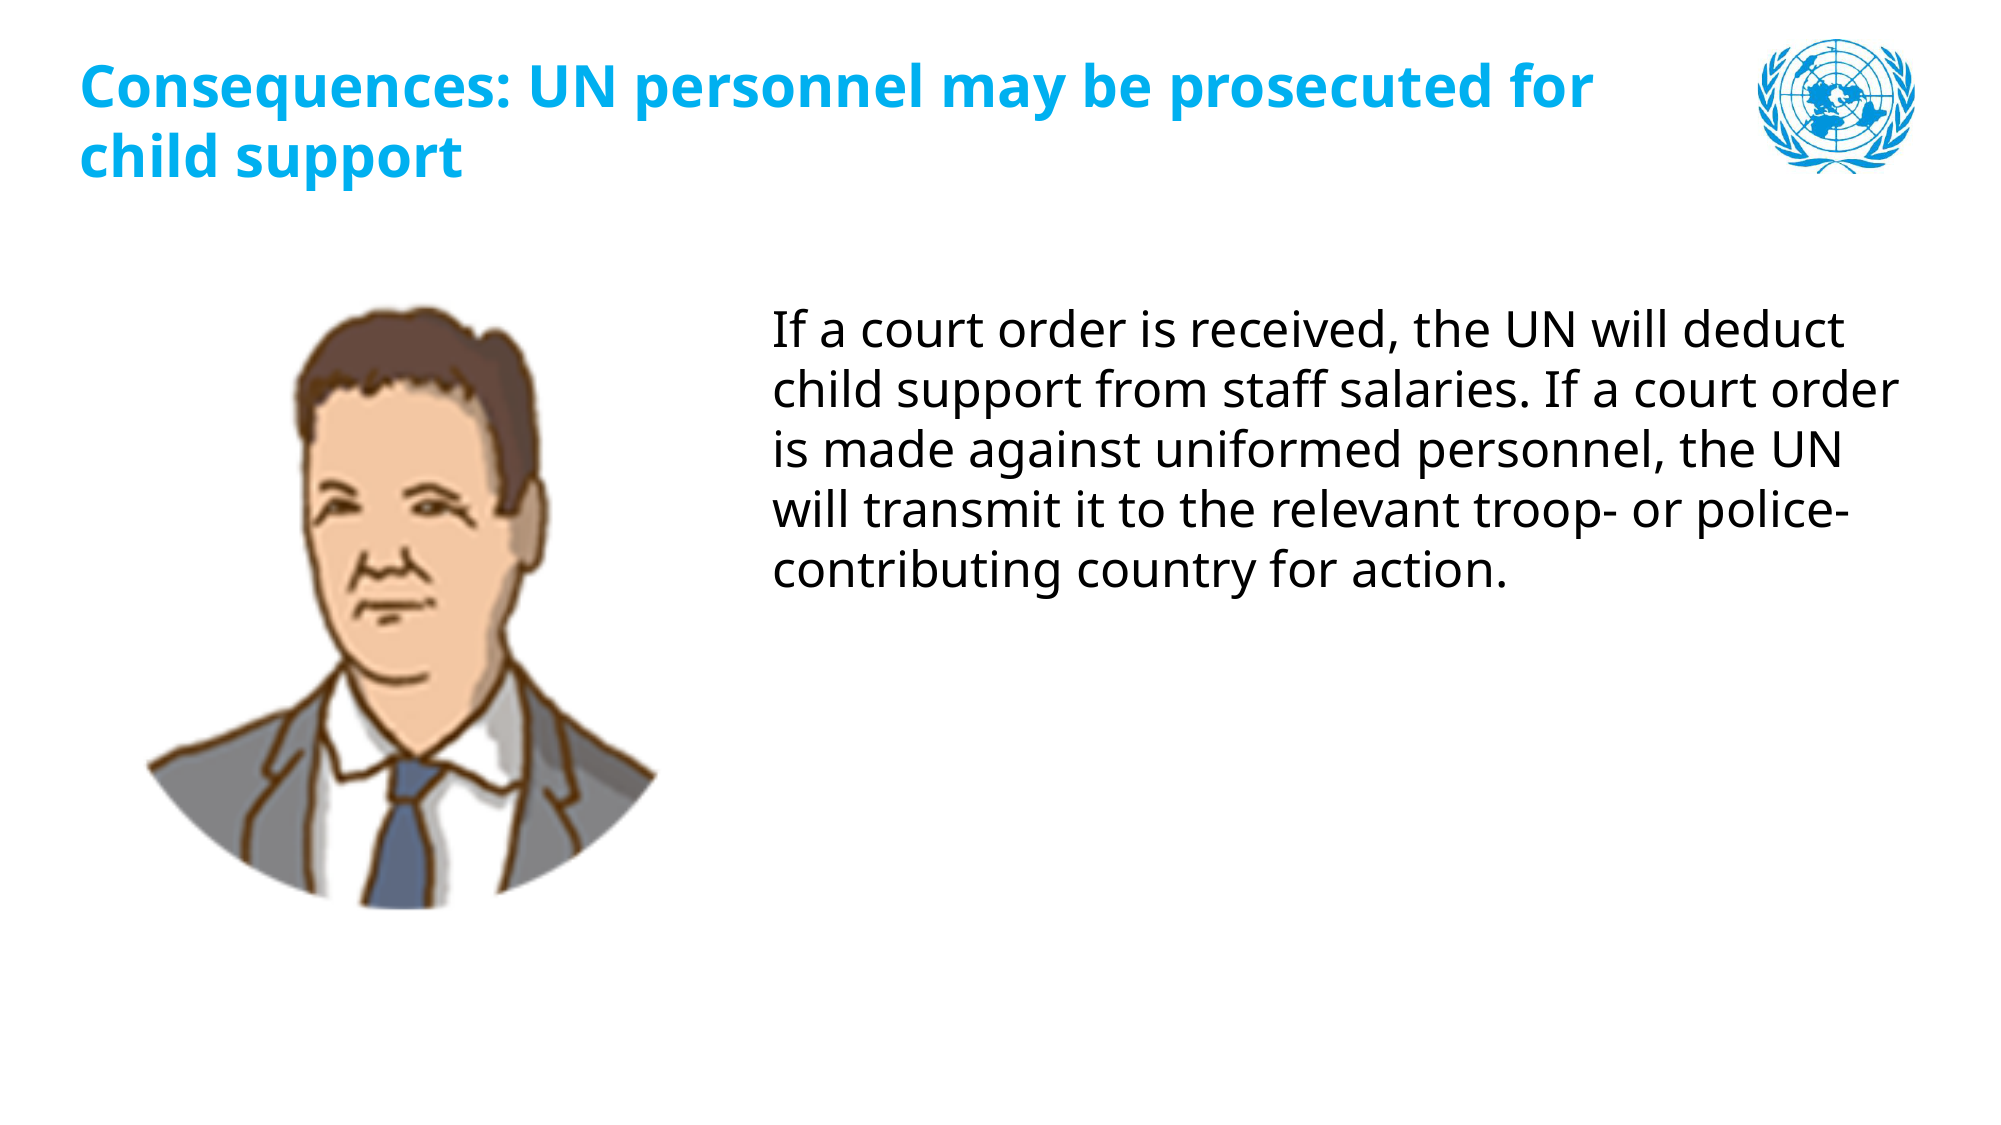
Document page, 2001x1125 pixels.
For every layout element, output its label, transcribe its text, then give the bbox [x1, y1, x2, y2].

picture [90, 290, 728, 927]
text_box Consequences: UN personnel may be prosecuted for child support [65, 41, 1724, 197]
text_box If a court order is received, the UN will deduct child support from staff salaries. If a court order is made against uniformed personnel, the UN will transmit it to the relevant troop- or police-contributing country for action. [757, 290, 1949, 665]
